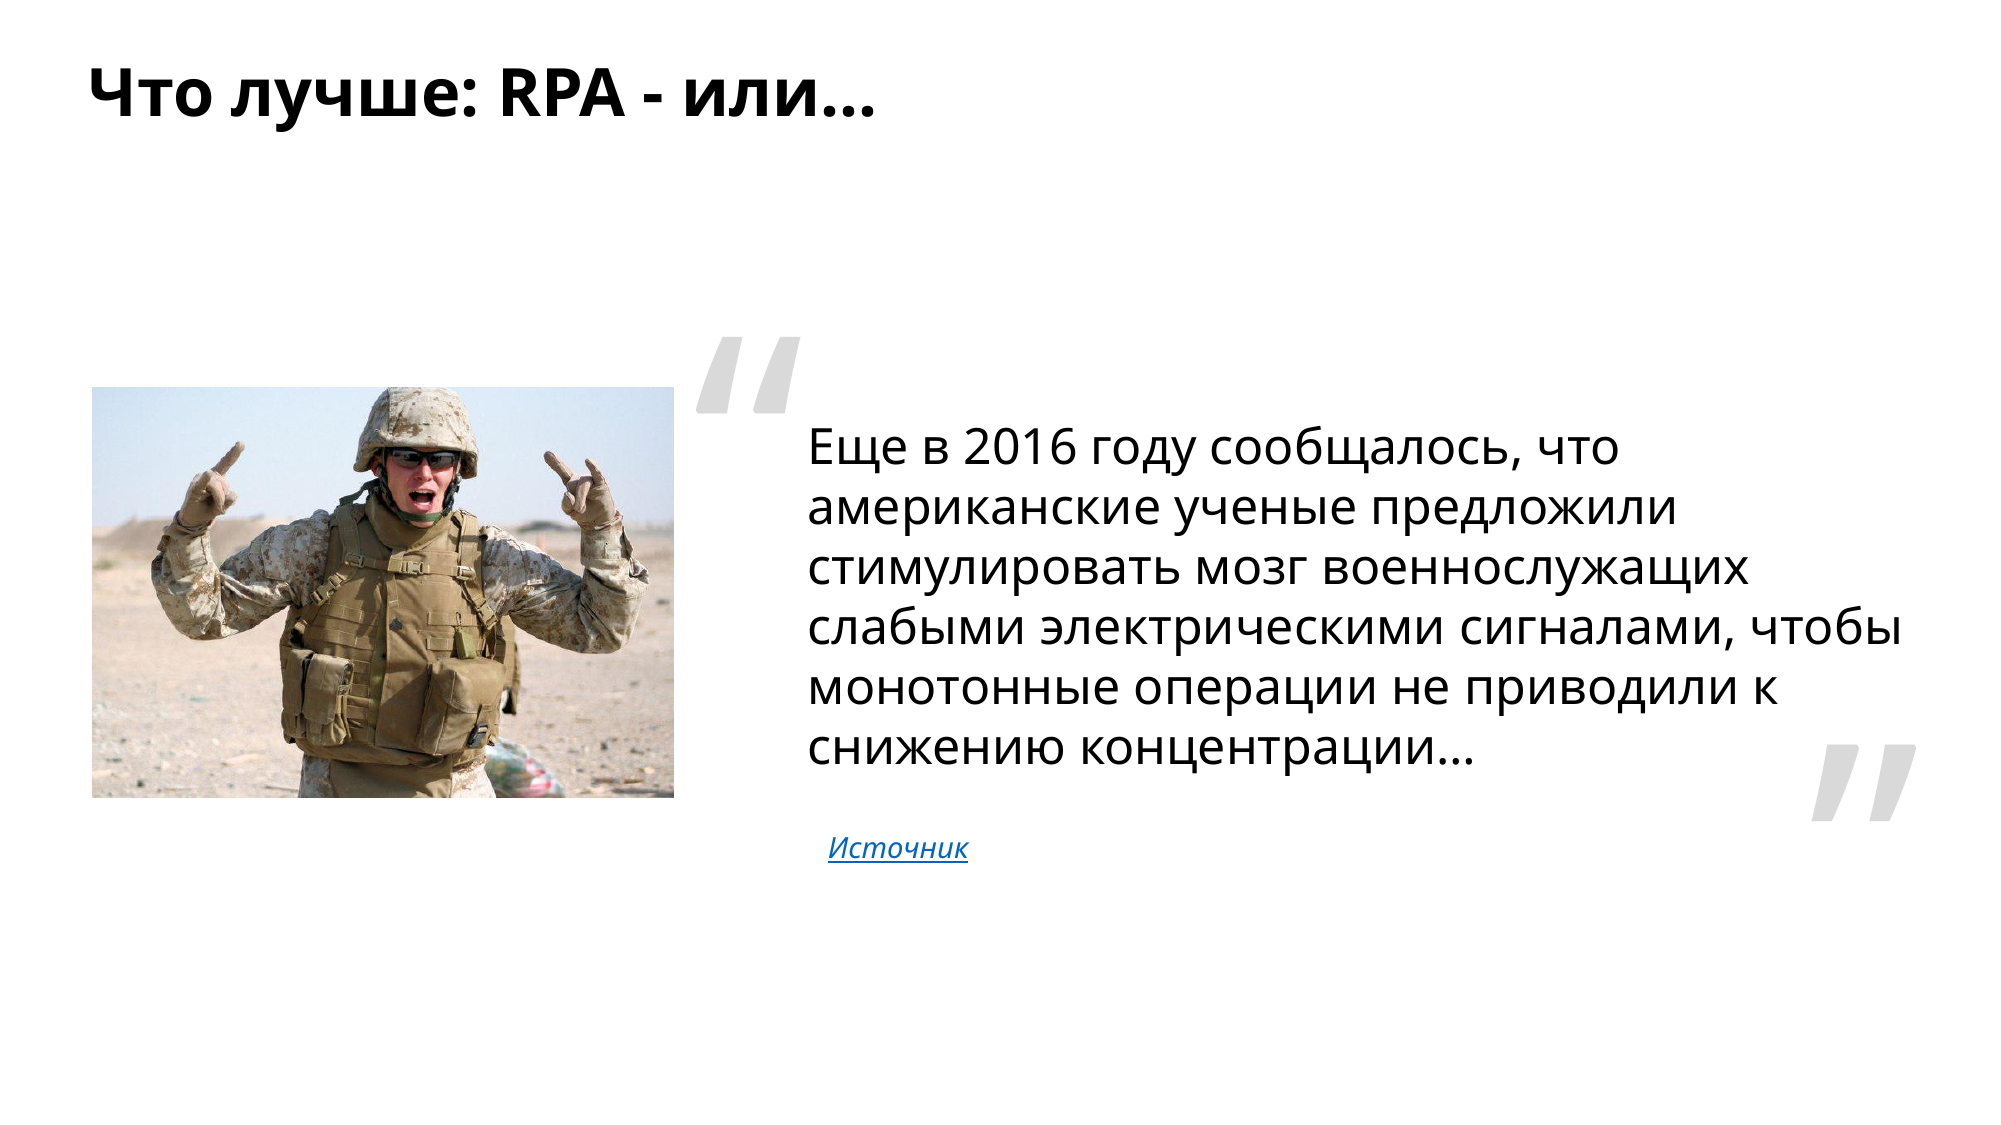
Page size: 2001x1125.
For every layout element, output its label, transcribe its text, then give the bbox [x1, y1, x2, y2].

title Что лучше: RPA - или… [88, 64, 1937, 253]
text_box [678, 240, 1927, 911]
picture [92, 387, 674, 798]
